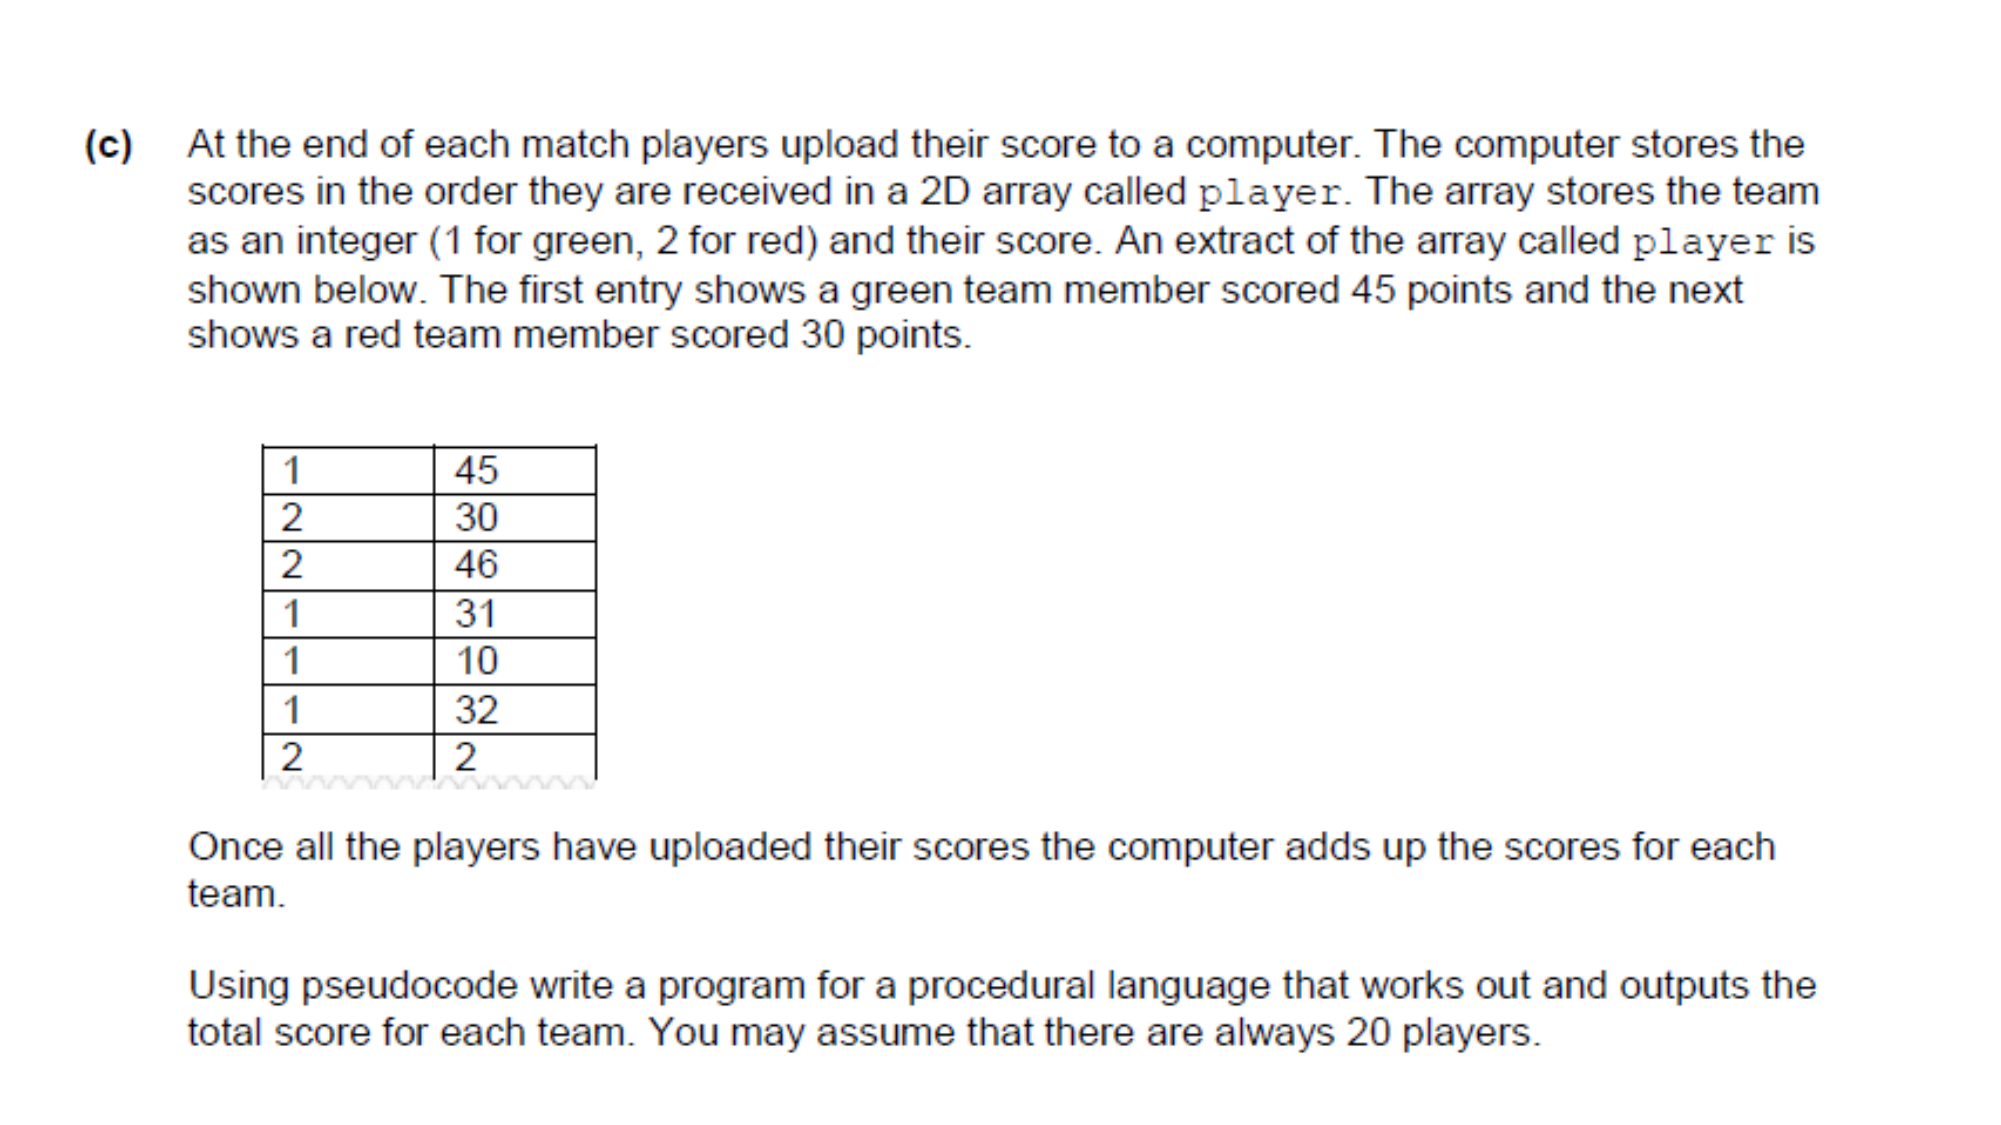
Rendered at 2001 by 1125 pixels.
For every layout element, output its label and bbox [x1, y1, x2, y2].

picture [30, 111, 1870, 1086]
